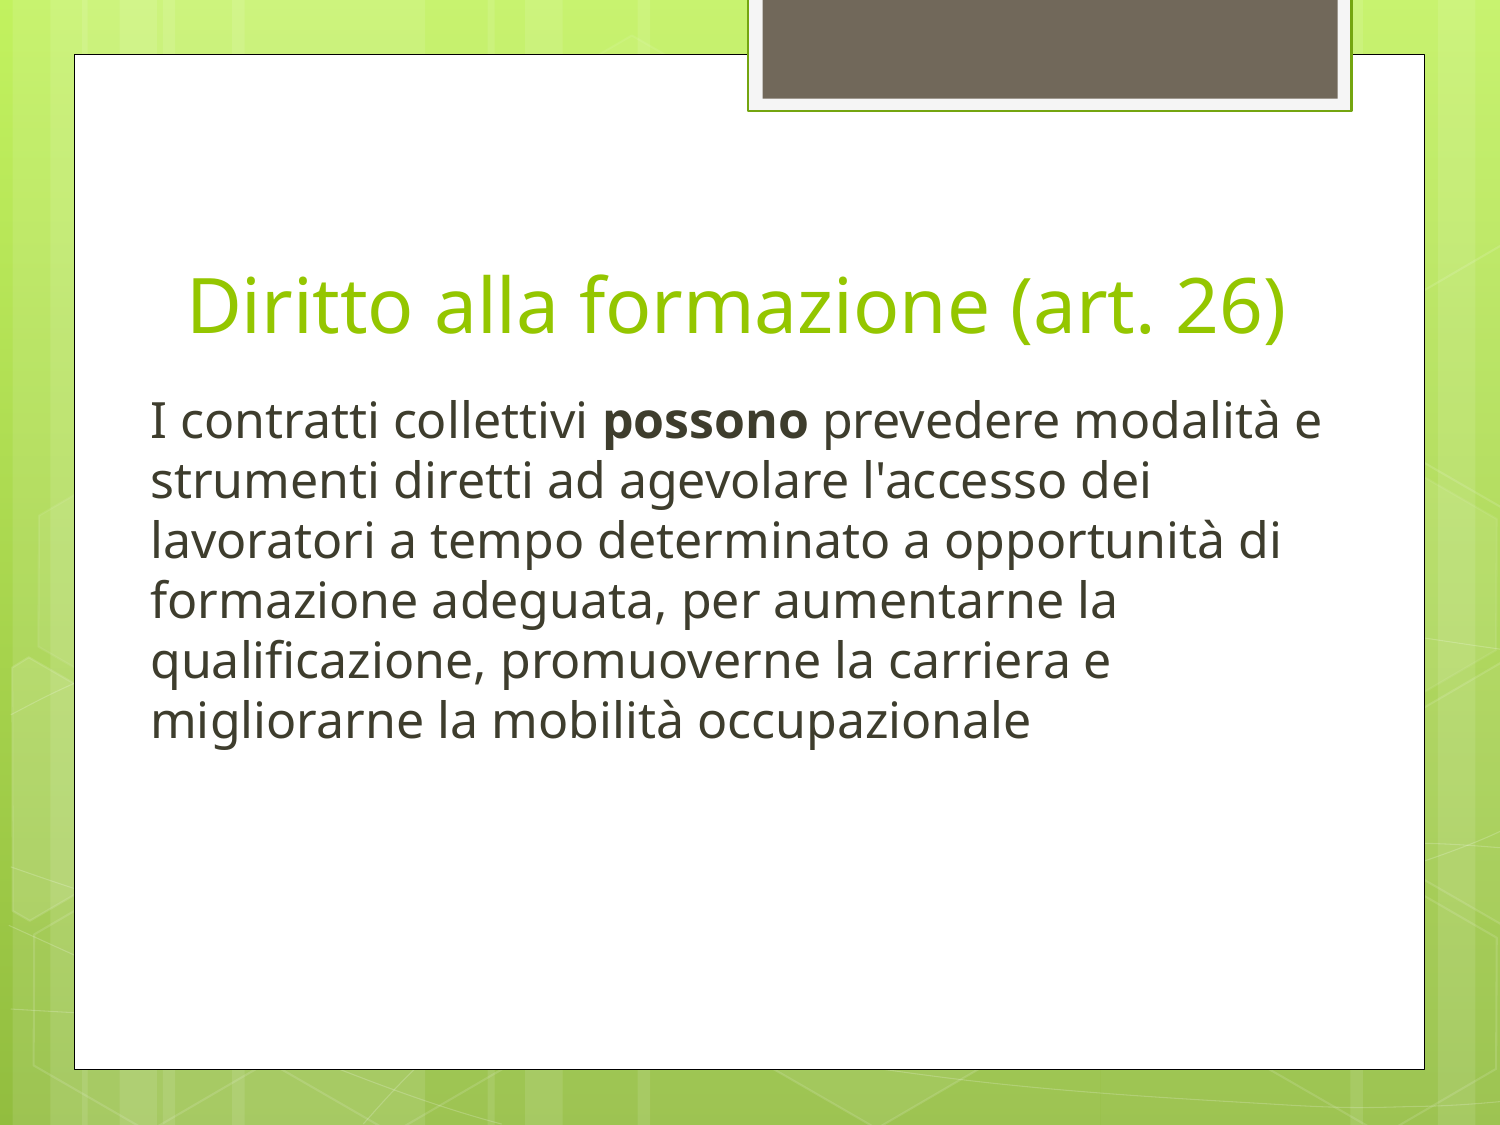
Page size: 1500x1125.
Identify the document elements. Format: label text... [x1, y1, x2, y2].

list I contratti collettivi possono prevedere modalità e strumenti diretti ad agevolare l'accesso dei lavoratori a tempo determinato a opportunità di formazione adeguata, per aumentarne la qualificazione, promuoverne la carriera e migliorarne la mobilità occupazionale [123, 381, 1341, 1047]
title Diritto alla formazione (art. 26) [171, 168, 1324, 357]
